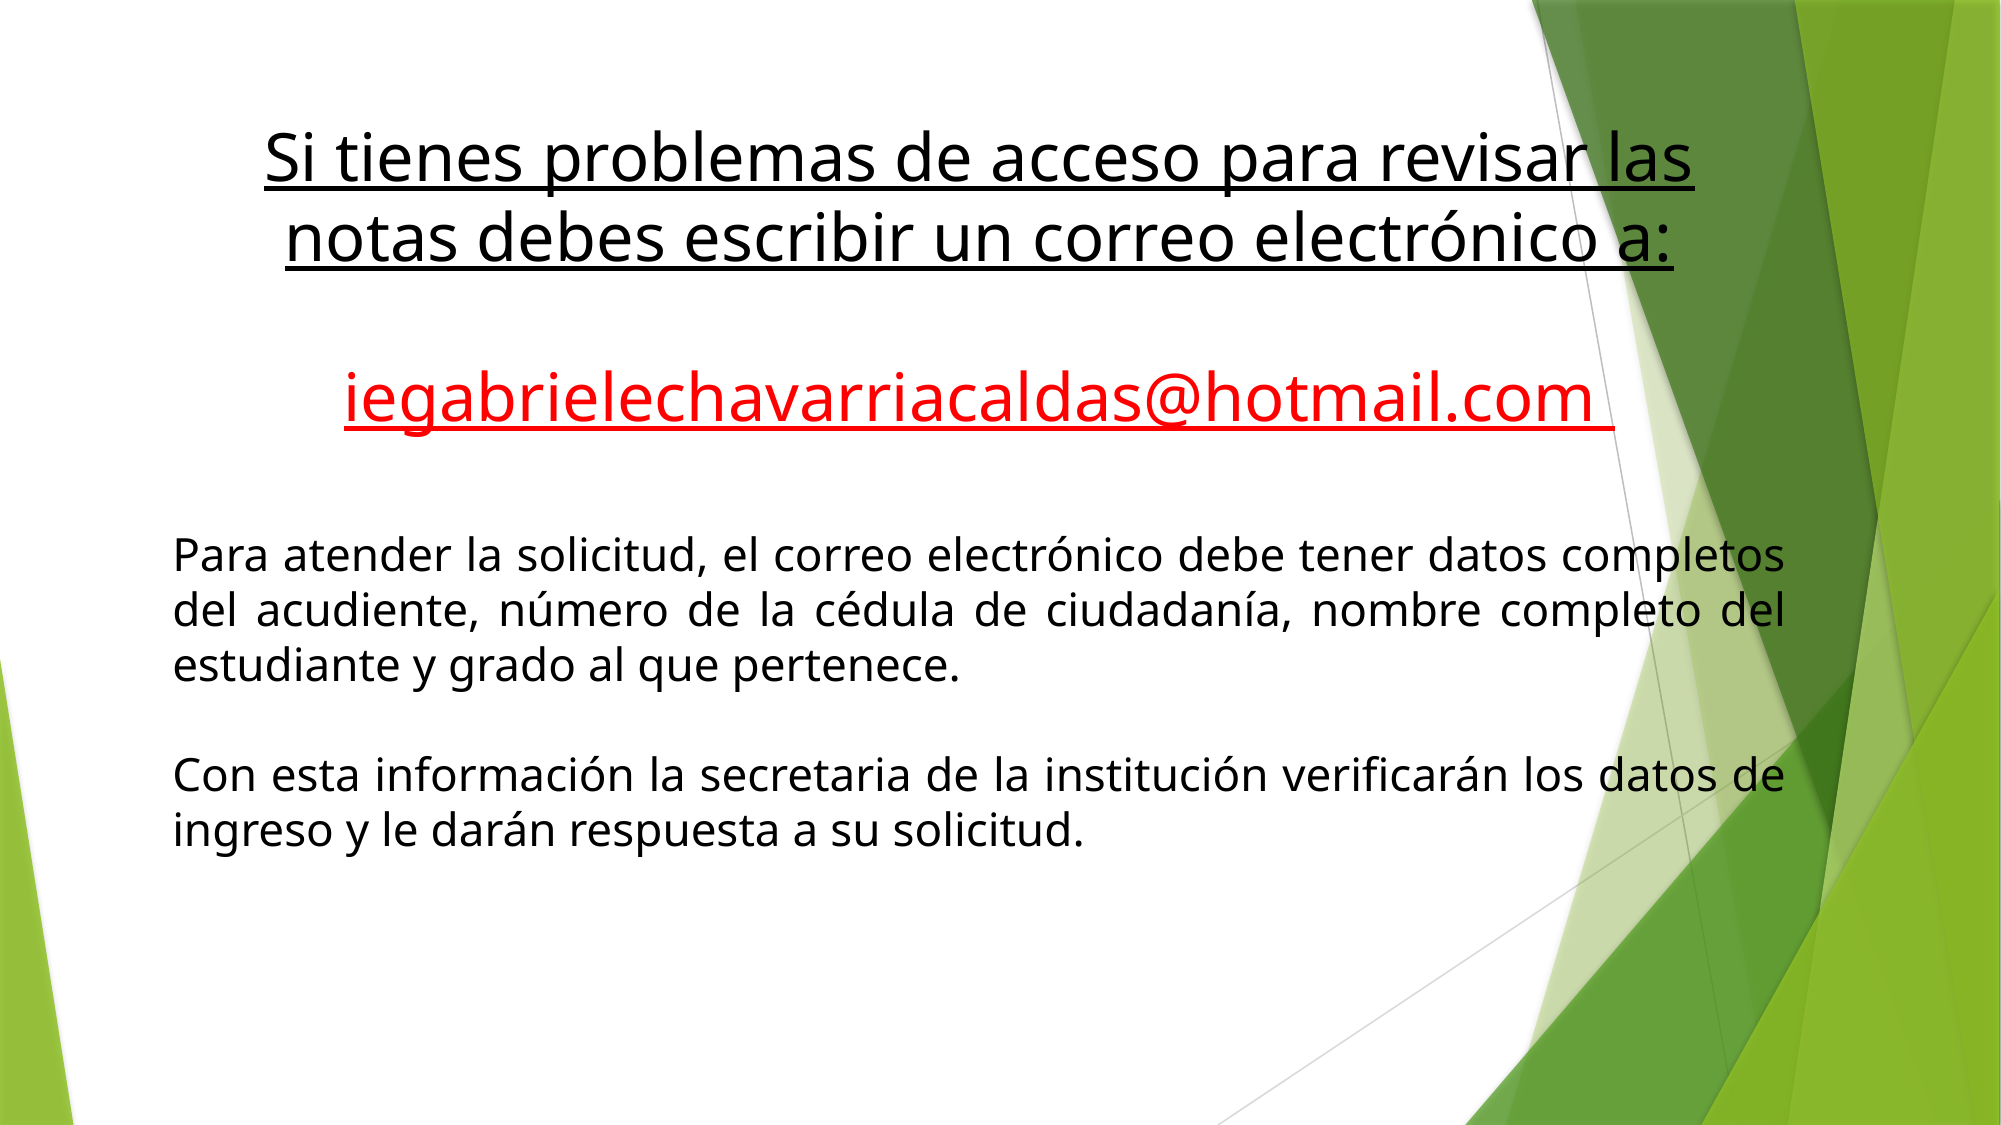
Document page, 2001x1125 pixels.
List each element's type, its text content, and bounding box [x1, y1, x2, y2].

text_box Si tienes problemas de acceso para revisar las notas debes escribir un correo electrónico a: iegabrielechavarriacaldas@hotmail.com Para atender la solicitud, el correo electrónico debe tener datos completos del acudiente, número de la cédula de ciudadanía, nombre completo del estudiante y grado al que pertenece. Con esta información la secretaria de la institución verificarán los datos de ingreso y le darán respuesta a su solicitud. [157, 107, 1802, 943]
